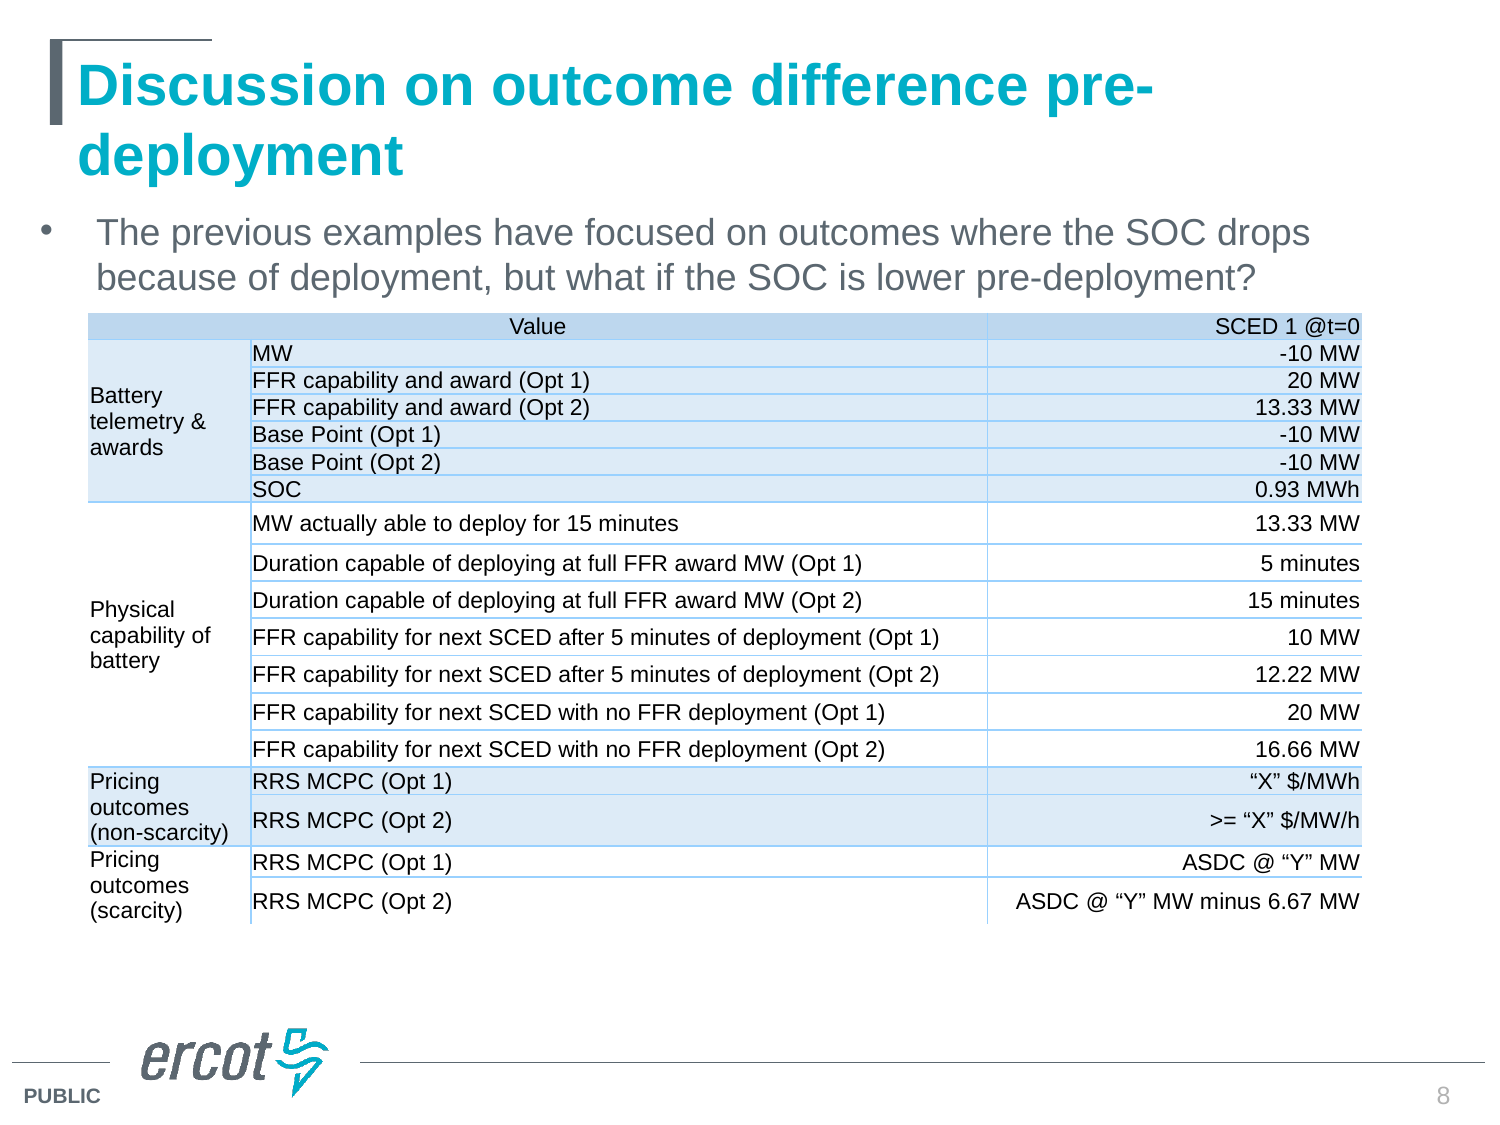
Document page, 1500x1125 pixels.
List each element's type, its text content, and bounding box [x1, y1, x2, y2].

table_cell -10 MW [988, 340, 1362, 366]
table_cell ASDC @ “Y” MW [988, 847, 1362, 876]
table_cell RRS MCPC (Opt 1) [252, 768, 987, 794]
title Discussion on outcome difference pre-deployment [62, 39, 1450, 125]
table_header SCED 1 @t=0 [988, 313, 1362, 339]
table_cell 0.93 MWh [988, 476, 1362, 501]
table_cell Duration capable of deploying at full FFR award MW (Opt 2) [252, 582, 987, 617]
table_cell FFR capability and award (Opt 2) [252, 395, 987, 420]
table_cell -10 MW [988, 422, 1362, 447]
table_cell “X” $/MWh [988, 768, 1362, 794]
table_cell 15 minutes [988, 582, 1362, 617]
table_cell SOC [252, 476, 987, 501]
table_cell FFR capability for next SCED after 5 minutes of deployment (Opt 1) [252, 619, 987, 655]
table_cell FFR capability for next SCED with no FFR deployment (Opt 2) [252, 731, 987, 766]
table_cell Battery telemetry & awards [88, 340, 250, 501]
table_cell Pricing outcomes (non-scarcity) [88, 768, 250, 845]
table_cell >= “X” $/MW/h [988, 795, 1362, 845]
table_cell Base Point (Opt 2) [252, 449, 987, 474]
table_header Value [88, 313, 987, 339]
table_cell Pricing outcomes (scarcity) [88, 847, 250, 924]
list The previous examples have focused on outcomes where the SOC drops because of deployment, but what if the SOC is lower pre-deployment? [24, 200, 1425, 892]
table_cell FFR capability for next SCED with no FFR deployment (Opt 1) [252, 694, 987, 729]
table_cell 5 minutes [988, 545, 1362, 580]
table_cell RRS MCPC (Opt 1) [252, 847, 987, 876]
slide_number 8 [1400, 1076, 1488, 1113]
table_cell FFR capability and award (Opt 1) [252, 368, 987, 393]
table_cell MW [252, 340, 987, 366]
table_cell 16.66 MW [988, 731, 1362, 766]
table_cell 20 MW [988, 694, 1362, 729]
table_cell Duration capable of deploying at full FFR award MW (Opt 1) [252, 545, 987, 580]
table_cell -10 MW [988, 449, 1362, 474]
table_cell 20 MW [988, 368, 1362, 393]
table_cell ASDC @ “Y” MW minus 6.67 MW [988, 878, 1362, 924]
table_cell Physical capability of battery [88, 503, 250, 766]
table_cell 13.33 MW [988, 395, 1362, 420]
picture [137, 1024, 332, 1100]
table_cell 10 MW [988, 619, 1362, 655]
table_cell RRS MCPC (Opt 2) [252, 795, 987, 845]
table_cell FFR capability for next SCED after 5 minutes of deployment (Opt 2) [252, 656, 987, 692]
table_cell MW actually able to deploy for 15 minutes [252, 503, 987, 543]
table_cell 13.33 MW [988, 503, 1362, 543]
table_cell Base Point (Opt 1) [252, 422, 987, 447]
table_cell RRS MCPC (Opt 2) [252, 878, 987, 924]
table_cell 12.22 MW [988, 656, 1362, 692]
